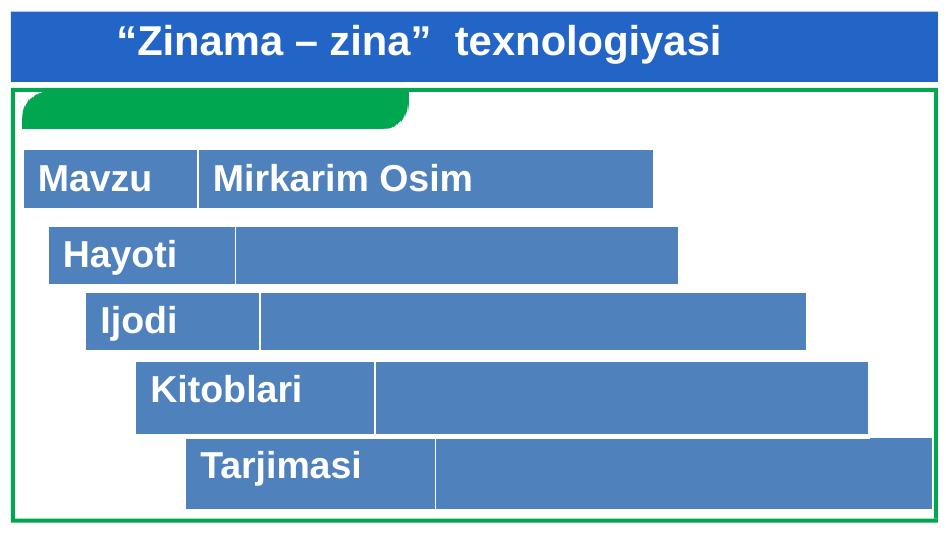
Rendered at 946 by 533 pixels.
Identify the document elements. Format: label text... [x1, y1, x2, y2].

table_header Ijodi [86, 293, 259, 350]
text_box “Zinama – zina” texnologiyasi [101, 6, 781, 72]
table_header Mirkarim Osim [199, 150, 653, 208]
table_header [436, 438, 932, 509]
table_header [236, 227, 678, 284]
table_header Mavzu [24, 150, 197, 208]
picture [22, 90, 409, 129]
table_header Kitoblari [136, 362, 374, 434]
table_header Hayoti [49, 227, 235, 284]
table_header Tarjimasi [186, 439, 435, 509]
table_header [376, 362, 868, 434]
table_header [261, 293, 806, 350]
